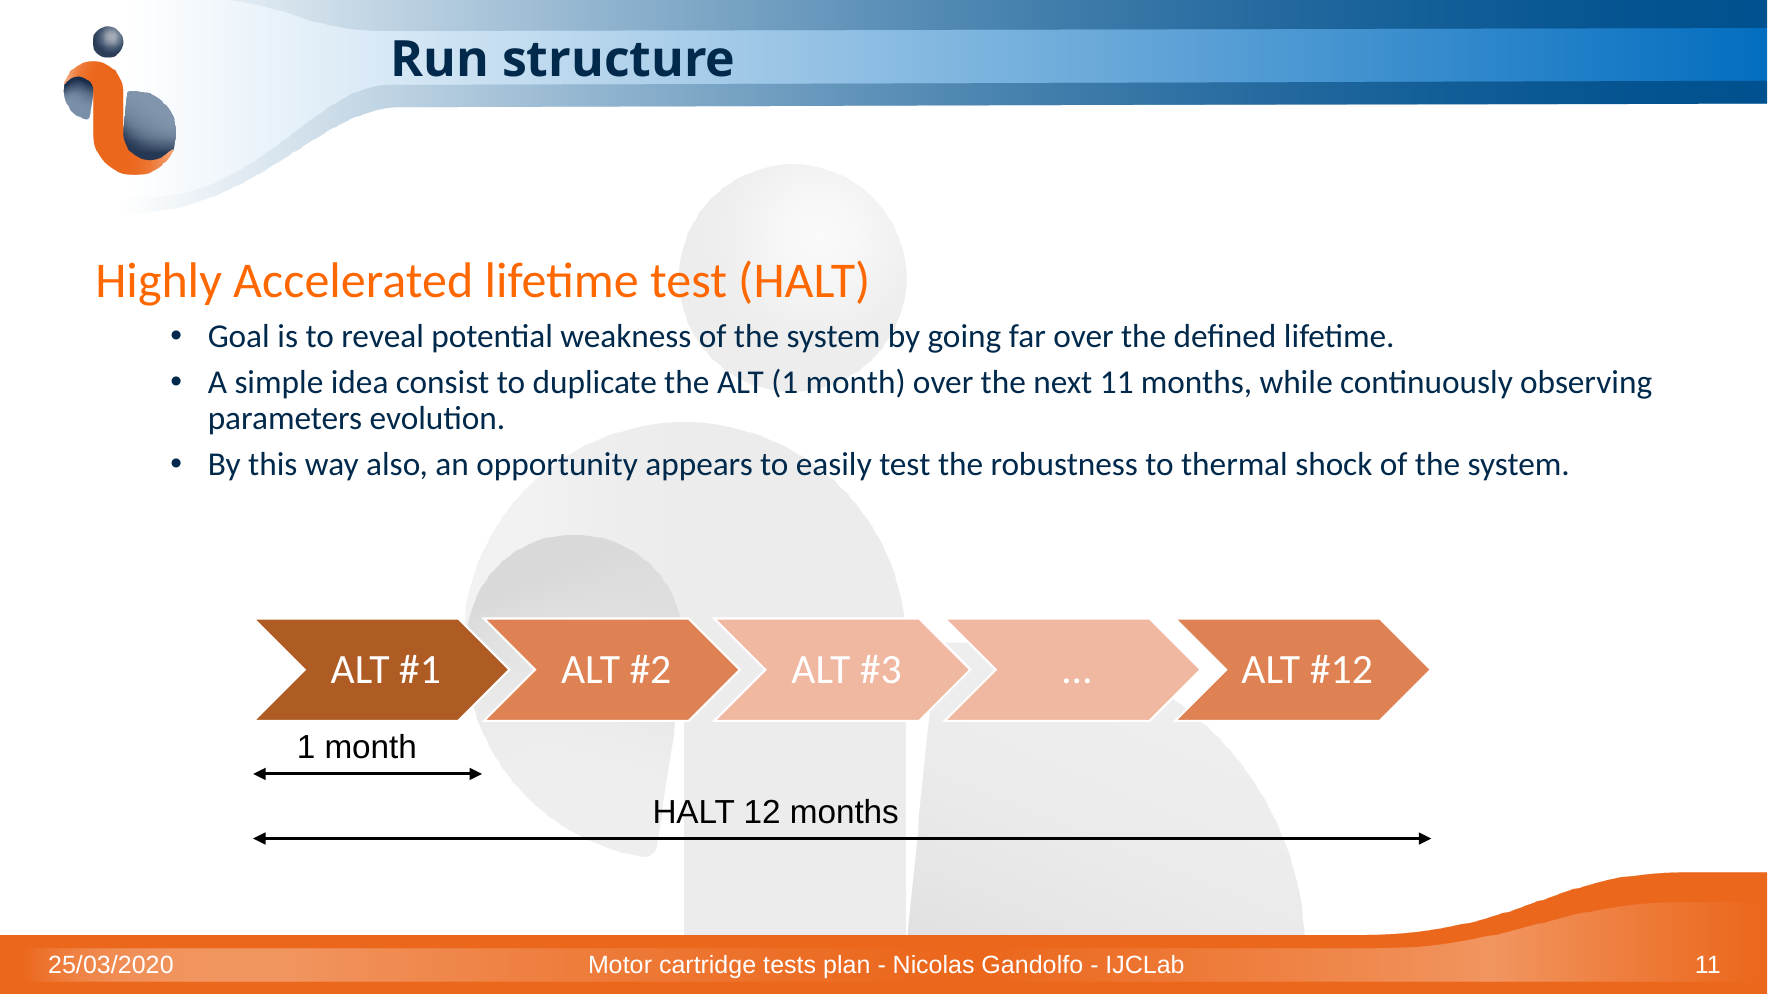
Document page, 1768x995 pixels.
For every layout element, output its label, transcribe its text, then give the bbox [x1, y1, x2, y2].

title Run structure [375, 24, 1309, 96]
footer Motor cartridge tests plan - Nicolas Gandolfo - IJCLab [481, 937, 1286, 991]
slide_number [33, 937, 429, 991]
text_box HALT 12 months [514, 831, 1038, 837]
list Highly Accelerated lifetime test (HALT) Goal is to reveal potential weakness of the system by going far over the defined lifetime. A simple idea consist to duplicate the ALT (1 month) over the next 11 months, while continuously observing parameters evolution. By this way also, an opportunity appears to easily test the robustness to thermal shock of the system. [80, 246, 1687, 568]
picture [0, 0, 1768, 994]
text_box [253, 508, 1432, 831]
slide_number 11 [1338, 937, 1736, 991]
